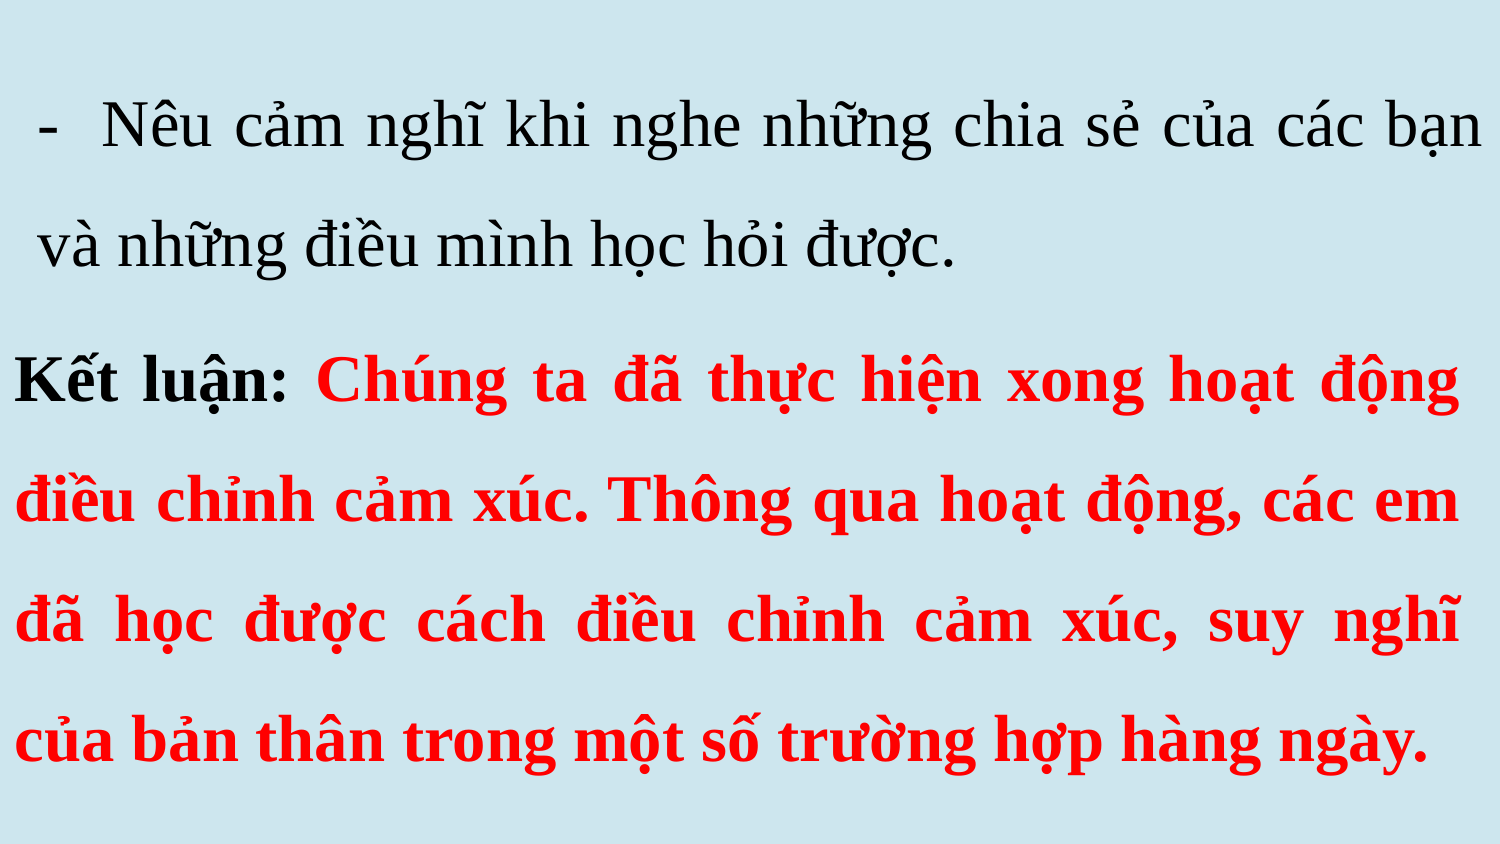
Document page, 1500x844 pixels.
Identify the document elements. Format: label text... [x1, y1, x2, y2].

text_box Kết luận: Chúng ta đã thực hiện xong hoạt động điều chỉnh cảm xúc. Thông qua hoạt động, các em đã học được cách điều chỉnh cảm xúc, suy nghĩ của bản thân trong một số trường hợp hàng ngày. [0, 287, 1477, 783]
list - Nêu cảm nghĩ khi nghe những chia sẻ của các bạn và những điều mình học hỏi được. [0, 24, 1500, 529]
